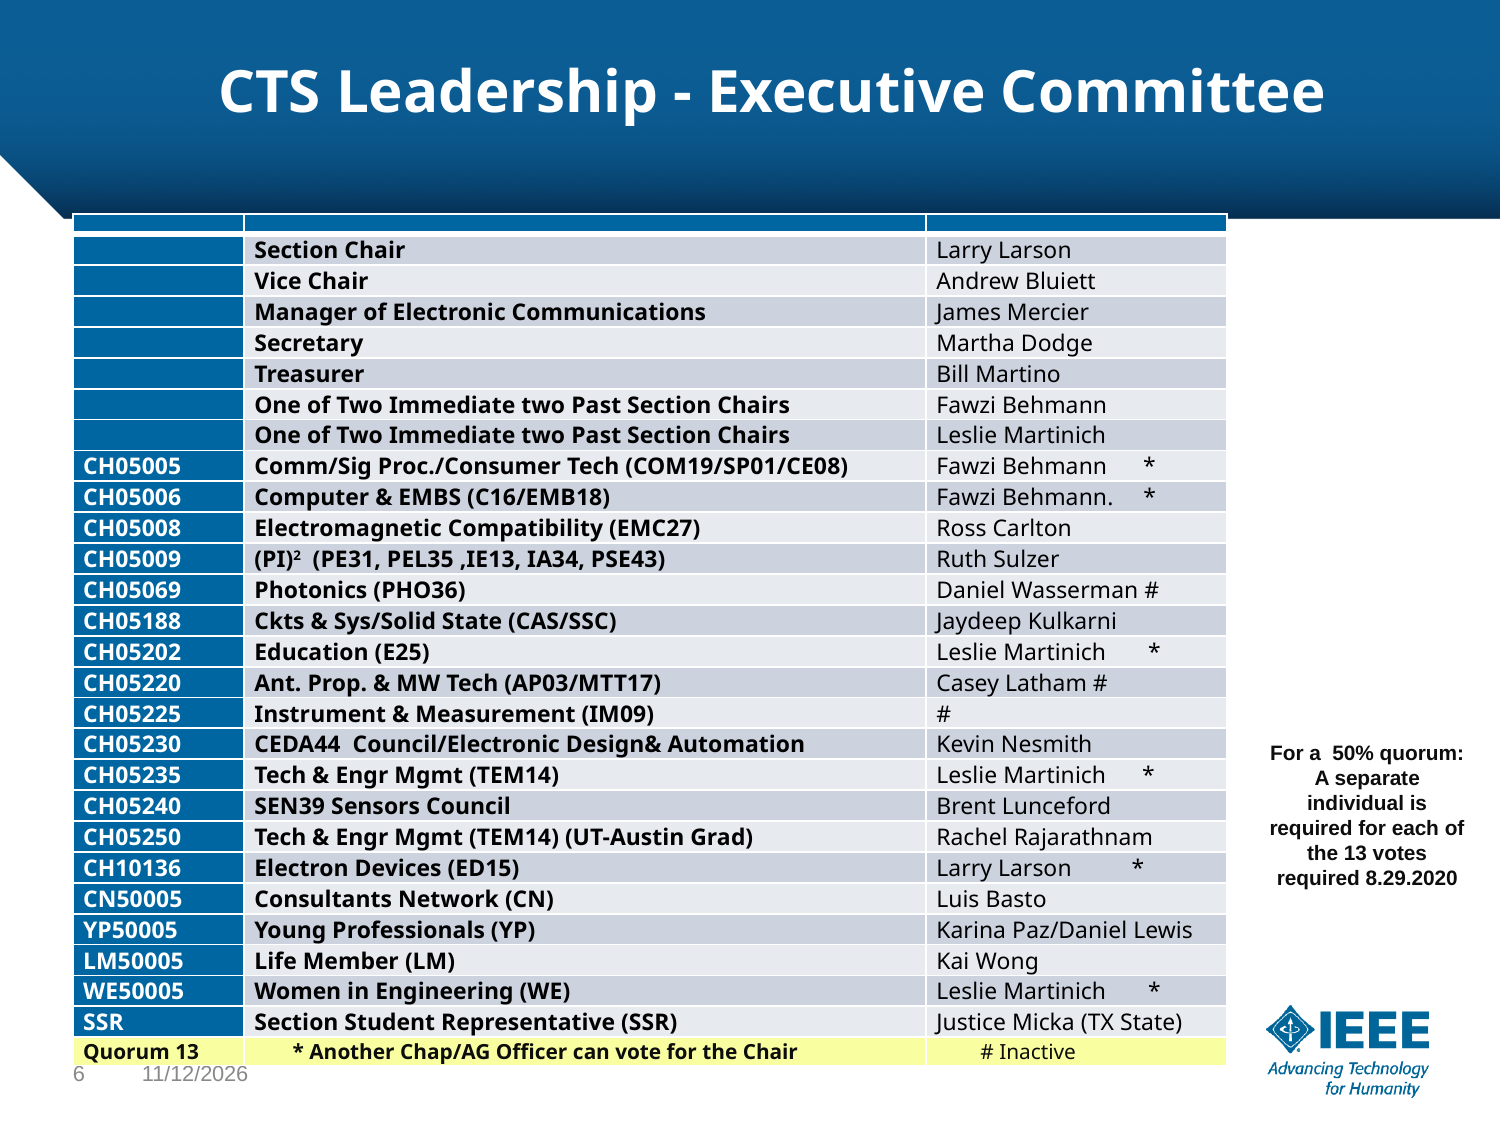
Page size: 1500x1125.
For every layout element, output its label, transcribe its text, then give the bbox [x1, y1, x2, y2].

table_cell SSR [74, 1007, 243, 1036]
text_box For a 50% quorum: A separate individual is required for each of the 13 votes required 8.29.2020 [1252, 732, 1482, 897]
table_cell [74, 237, 243, 264]
table_cell [74, 359, 243, 388]
table_cell Vice Chair [245, 266, 925, 295]
table_cell Fawzi Behmann [927, 390, 1226, 419]
table_cell YP50005 [74, 915, 243, 944]
table_cell CN50005 [74, 884, 243, 913]
table_cell CH10136 [74, 853, 243, 882]
table_cell One of Two Immediate two Past Section Chairs [245, 420, 925, 450]
table_cell One of Two Immediate two Past Section Chairs [245, 390, 925, 419]
table_cell [74, 390, 243, 419]
table_cell Casey Latham # [927, 668, 1226, 697]
table_cell Ant. Prop. & MW Tech (AP03/MTT17) [245, 668, 925, 697]
table_cell Brent Lunceford [927, 791, 1226, 820]
table_cell Leslie Martinich * [927, 637, 1226, 666]
table_cell # Inactive [927, 1038, 1226, 1065]
table_cell Section Student Representative (SSR) [245, 1007, 925, 1036]
table_cell [74, 266, 243, 295]
table_cell WE50005 [74, 976, 243, 1005]
table_cell Martha Dodge [927, 328, 1226, 357]
table_cell CH05008 [74, 513, 243, 542]
table_cell [74, 297, 243, 326]
table_cell Larry Larson * [927, 853, 1226, 882]
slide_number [141, 1066, 412, 1103]
table_cell Section Chair [245, 237, 925, 264]
table_cell (PI)2 (PE31, PEL35 ,IE13, IA34, PSE43) [245, 544, 925, 573]
table_cell LM50005 [74, 945, 243, 975]
table_cell CH05220 [74, 668, 243, 697]
table_cell Computer & EMBS (C16/EMB18) [245, 482, 925, 511]
table_cell CH05202 [74, 637, 243, 666]
table_cell Bill Martino [927, 359, 1226, 388]
table_cell Jaydeep Kulkarni [927, 606, 1226, 635]
table_cell Ruth Sulzer [927, 544, 1226, 573]
table_cell Karina Paz/Daniel Lewis [927, 915, 1226, 944]
table_cell Leslie Martinich * [927, 976, 1226, 1005]
table_cell CH05005 [74, 451, 243, 480]
title CTS Leadership - Executive Committee [62, 11, 1482, 169]
table_cell James Mercier [927, 297, 1226, 326]
table_cell Justice Micka (TX State) [927, 1007, 1226, 1036]
table_cell SEN39 Sensors Council [245, 791, 925, 820]
picture [0, 0, 1500, 1125]
slide_number 6 [72, 1066, 132, 1103]
table_cell Manager of Electronic Communications [245, 297, 925, 326]
table_cell Daniel Wasserman # [927, 575, 1226, 604]
table_cell Women in Engineering (WE) [245, 976, 925, 1005]
table_cell Electron Devices (ED15) [245, 853, 925, 882]
table_cell CH05009 [74, 544, 243, 573]
table_cell Fawzi Behmann * [927, 451, 1226, 480]
table_cell Instrument & Measurement (IM09) [245, 698, 925, 727]
table_cell Photonics (PHO36) [245, 575, 925, 604]
table_header [74, 215, 243, 231]
table_cell Leslie Martinich [927, 420, 1226, 450]
table_cell Ckts & Sys/Solid State (CAS/SSC) [245, 606, 925, 635]
table_cell CH05225 [74, 698, 243, 727]
table_cell Quorum 13 [74, 1038, 243, 1065]
table_cell Treasurer [245, 359, 925, 388]
table_cell Electromagnetic Compatibility (EMC27) [245, 513, 925, 542]
table_cell Life Member (LM) [245, 945, 925, 975]
table_cell Comm/Sig Proc./Consumer Tech (COM19/SP01/CE08) [245, 451, 925, 480]
table_cell Andrew Bluiett [927, 266, 1226, 295]
table_cell CH05250 [74, 822, 243, 851]
table_cell Larry Larson [927, 237, 1226, 264]
table_cell Kai Wong [927, 945, 1226, 975]
table_cell Tech & Engr Mgmt (TEM14) [245, 760, 925, 789]
table_cell Secretary [245, 328, 925, 357]
table_cell * Another Chap/AG Officer can vote for the Chair [245, 1038, 925, 1065]
table_cell CEDA44 Council/Electronic Design& Automation [245, 729, 925, 758]
table_cell Fawzi Behmann. * [927, 482, 1226, 511]
table_cell # [927, 698, 1226, 727]
table_cell Consultants Network (CN) [245, 884, 925, 913]
table_cell CH05240 [74, 791, 243, 820]
table_cell Ross Carlton [927, 513, 1226, 542]
table_cell CH05235 [74, 760, 243, 789]
table_cell [74, 420, 243, 450]
table_header [927, 215, 1226, 231]
table_cell Kevin Nesmith [927, 729, 1226, 758]
table_cell Education (E25) [245, 637, 925, 666]
table_cell CH05230 [74, 729, 243, 758]
table_header [245, 215, 925, 231]
table_cell Tech & Engr Mgmt (TEM14) (UT-Austin Grad) [245, 822, 925, 851]
table_cell [74, 328, 243, 357]
table_cell CH05188 [74, 606, 243, 635]
table_cell Young Professionals (YP) [245, 915, 925, 944]
table_cell Luis Basto [927, 884, 1226, 913]
table_cell CH05069 [74, 575, 243, 604]
table_cell Rachel Rajarathnam [927, 822, 1226, 851]
table_cell CH05006 [74, 482, 243, 511]
table_cell Leslie Martinich * [927, 760, 1226, 789]
